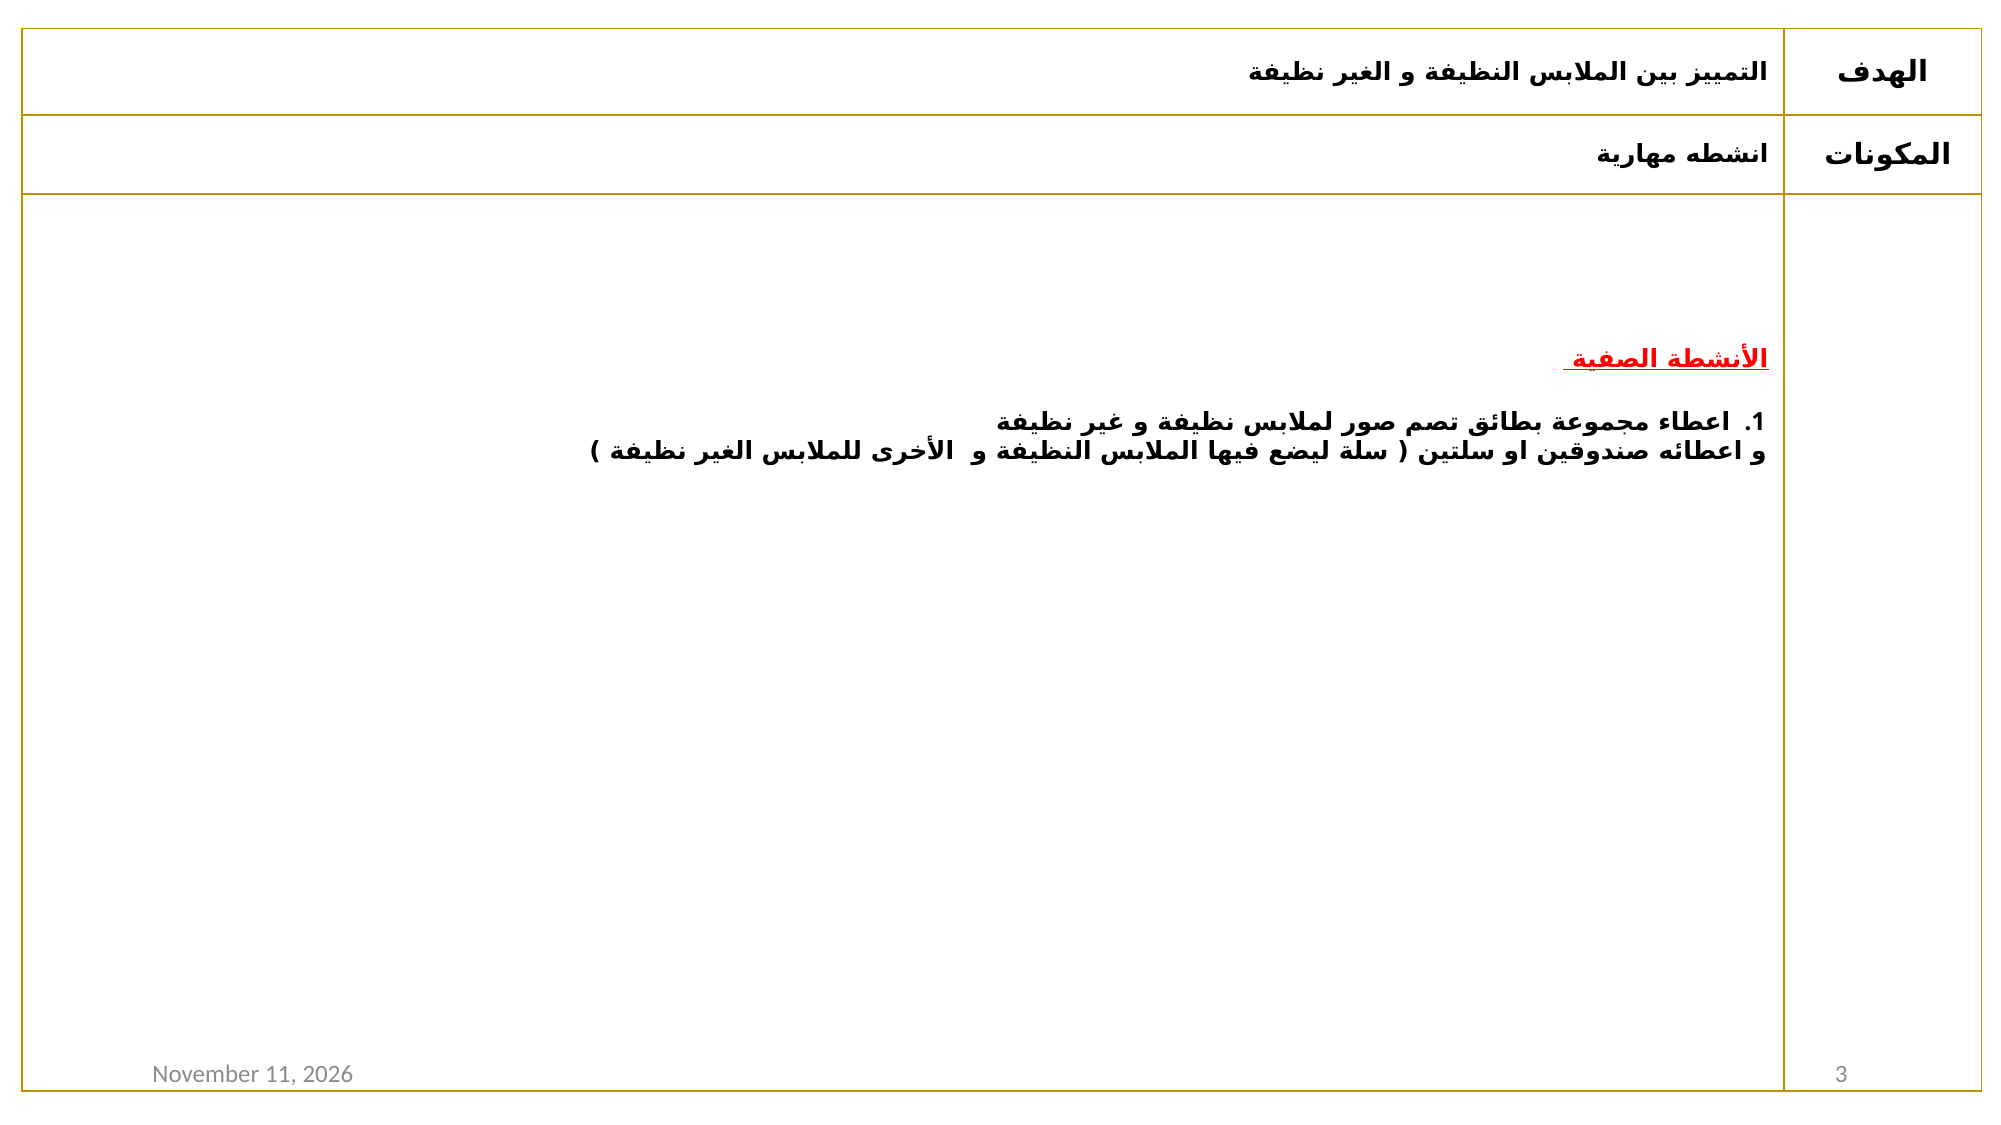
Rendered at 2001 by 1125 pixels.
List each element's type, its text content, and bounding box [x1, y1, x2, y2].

table_cell الأنشطة الصفية اعطاء مجموعة بطائق تصم صور لملابس نظيفة و غير نظيفة و اعطائه صندوقين او سلتين ( سلة ليضع فيها الملابس النظيفة و الأخرى للملابس الغير نظيفة ) [23, 195, 1783, 1090]
table_cell انشطه مهارية [23, 116, 1783, 193]
table_cell [1785, 195, 1981, 1090]
table_header التمييز بين الملابس النظيفة و الغير نظيفة [23, 29, 1783, 114]
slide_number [137, 1042, 588, 1103]
table_cell المكونات [1785, 116, 1981, 193]
table_header الهدف [1785, 29, 1981, 114]
slide_number 3 [1412, 1042, 1863, 1103]
